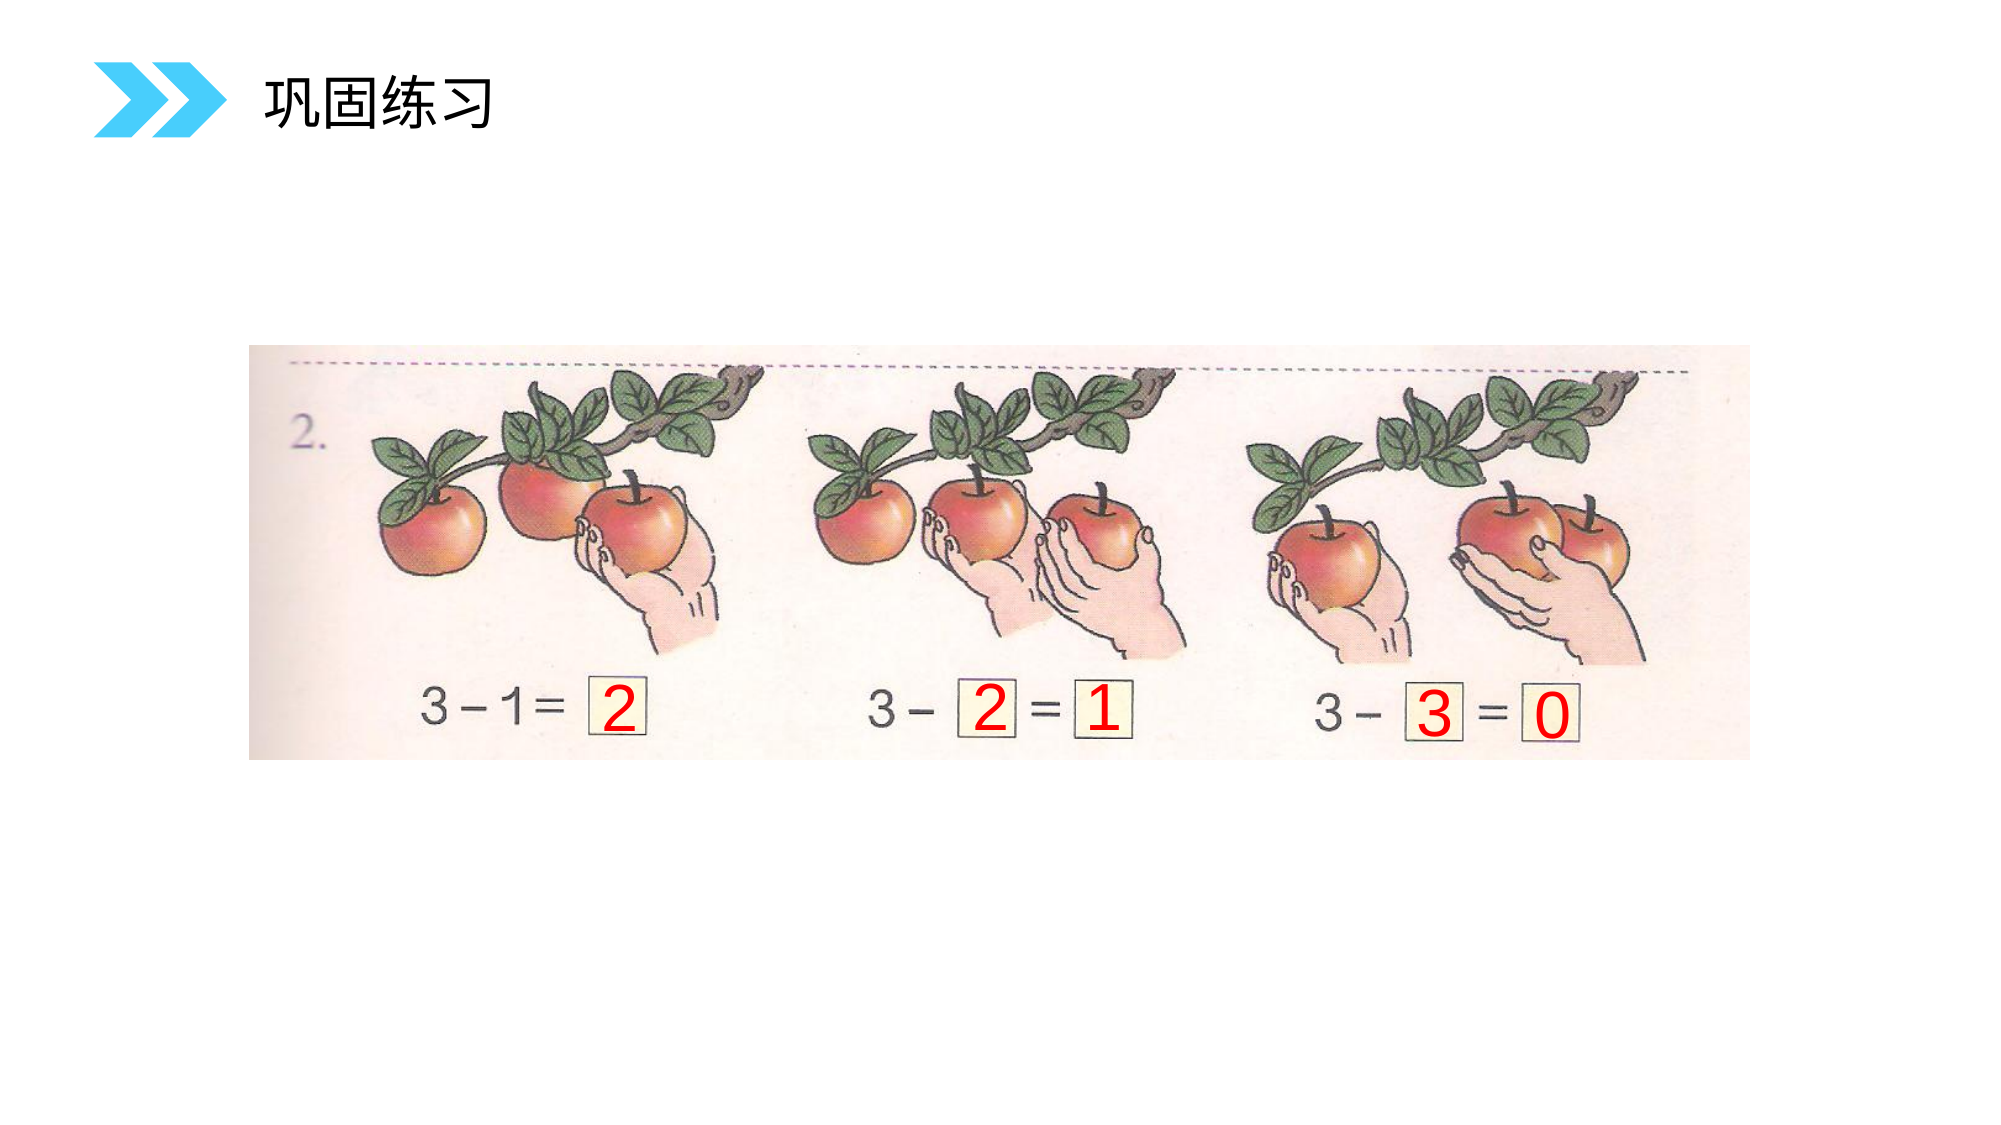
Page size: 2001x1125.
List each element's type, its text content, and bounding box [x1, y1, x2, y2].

text_box 巩固练习 [248, 66, 1088, 137]
picture [249, 345, 1750, 760]
